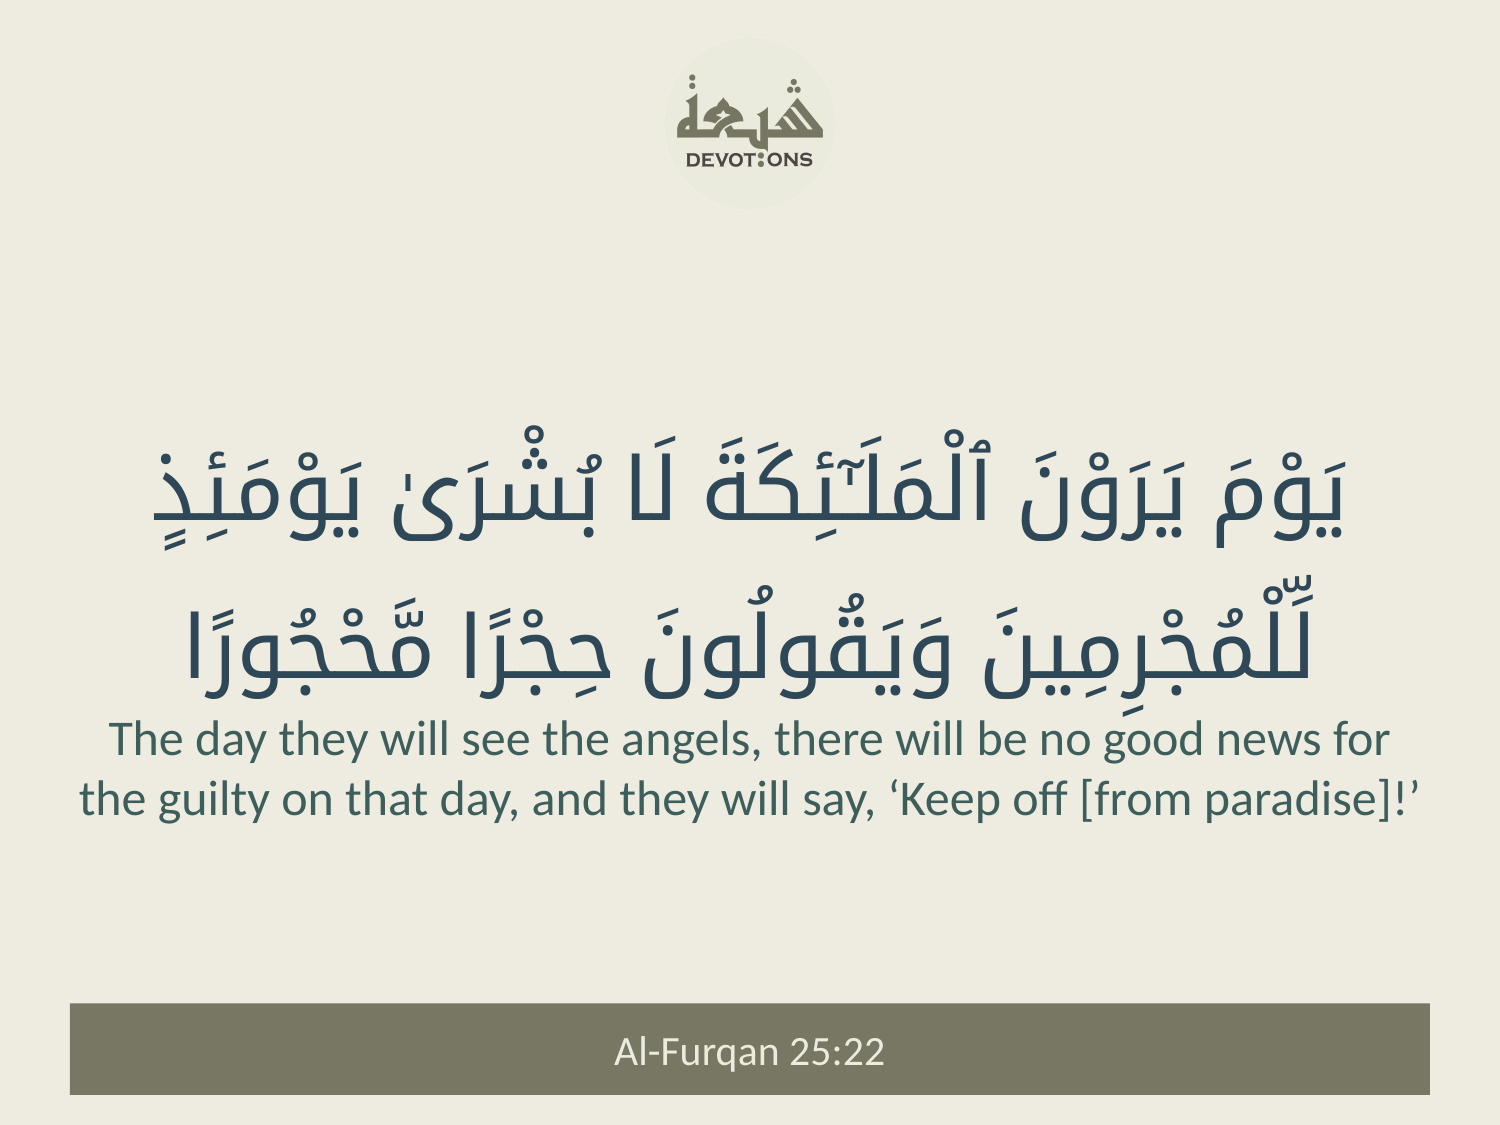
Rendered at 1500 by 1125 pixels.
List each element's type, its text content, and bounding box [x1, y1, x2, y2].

list يَوْمَ يَرَوْنَ ٱلْمَلَـٰٓئِكَةَ لَا بُشْرَىٰ يَوْمَئِذٍ لِّلْمُجْرِمِينَ وَيَقُولُونَ حِجْرًا مَّحْجُورًا The day they will see the angels, there will be no good news for the guilty on that day, and they will say, ‘Keep off [from paradise]!’ [69, 203, 1430, 1003]
picture [656, 29, 844, 203]
list Al-Furqan 25:22 [69, 1003, 1430, 1095]
